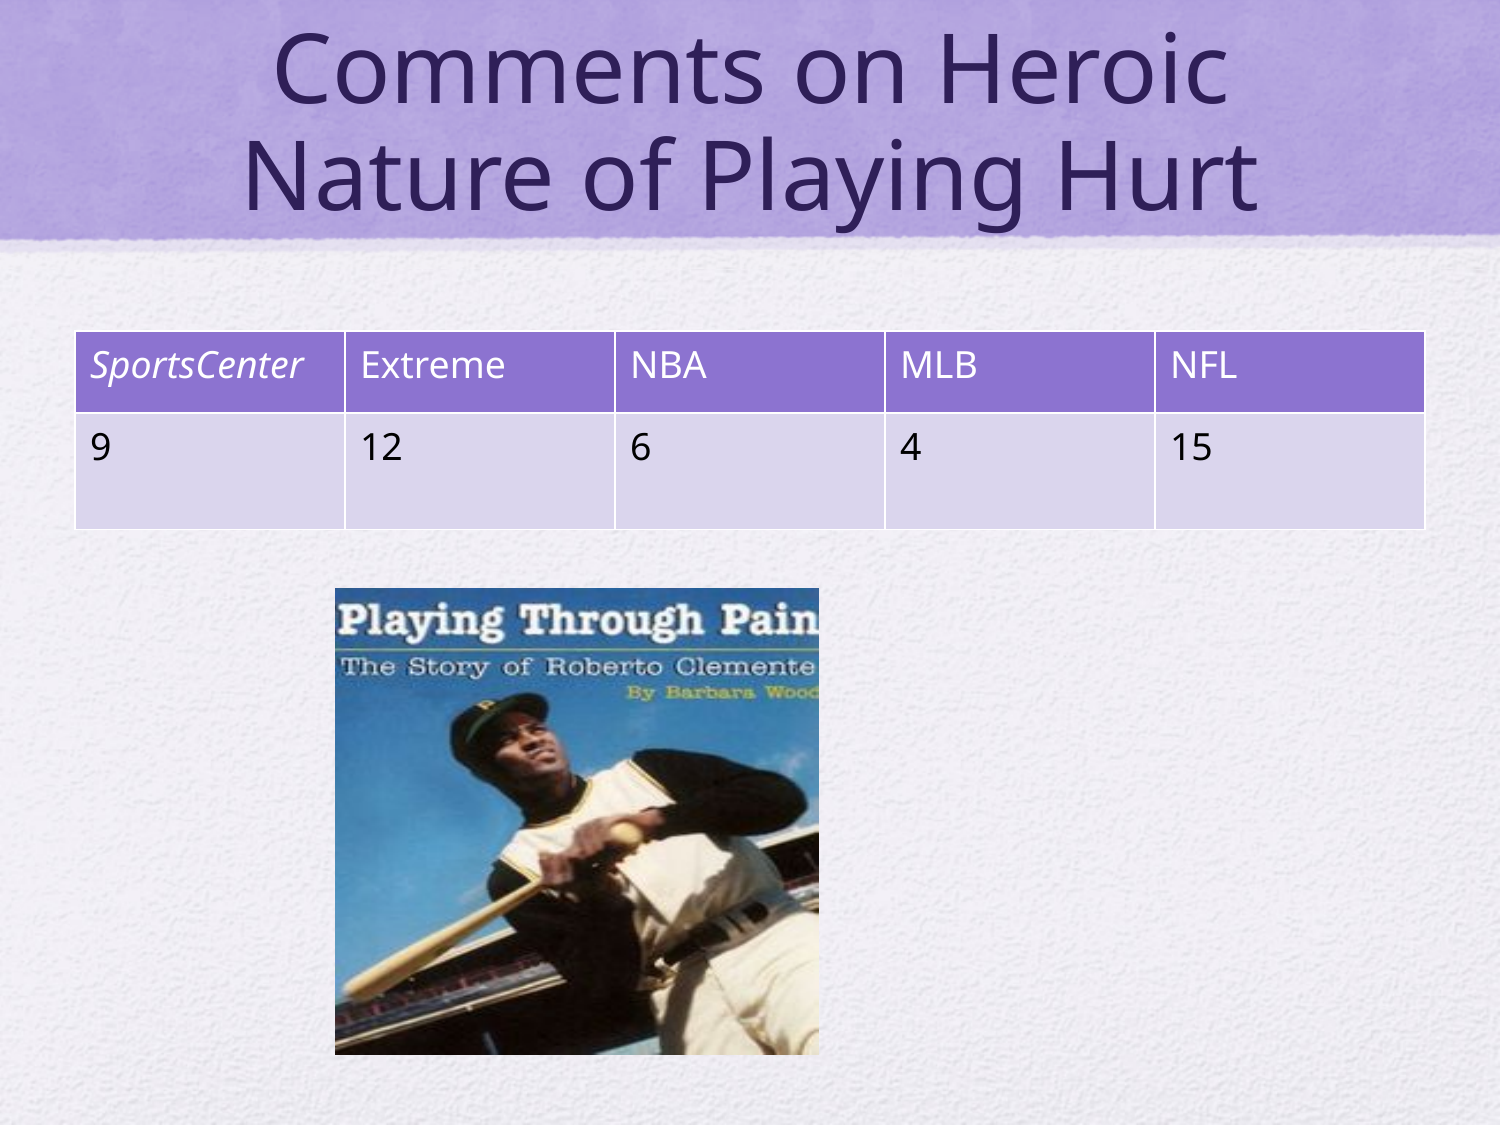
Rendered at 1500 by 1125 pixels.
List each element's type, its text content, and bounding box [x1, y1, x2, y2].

table_header NFL [1156, 332, 1424, 412]
table_header MLB [886, 332, 1154, 412]
table_cell 4 [886, 414, 1154, 529]
table_header NBA [616, 332, 884, 412]
table_header SportsCenter [76, 332, 344, 412]
table_header Extreme [346, 332, 614, 412]
table_cell 12 [346, 414, 614, 529]
table_cell 6 [616, 414, 884, 529]
picture [0, 225, 1500, 1125]
table_cell 15 [1156, 414, 1424, 529]
title Comments on Heroic Nature of Playing Hurt [129, 6, 1372, 239]
table_cell 9 [76, 414, 344, 529]
